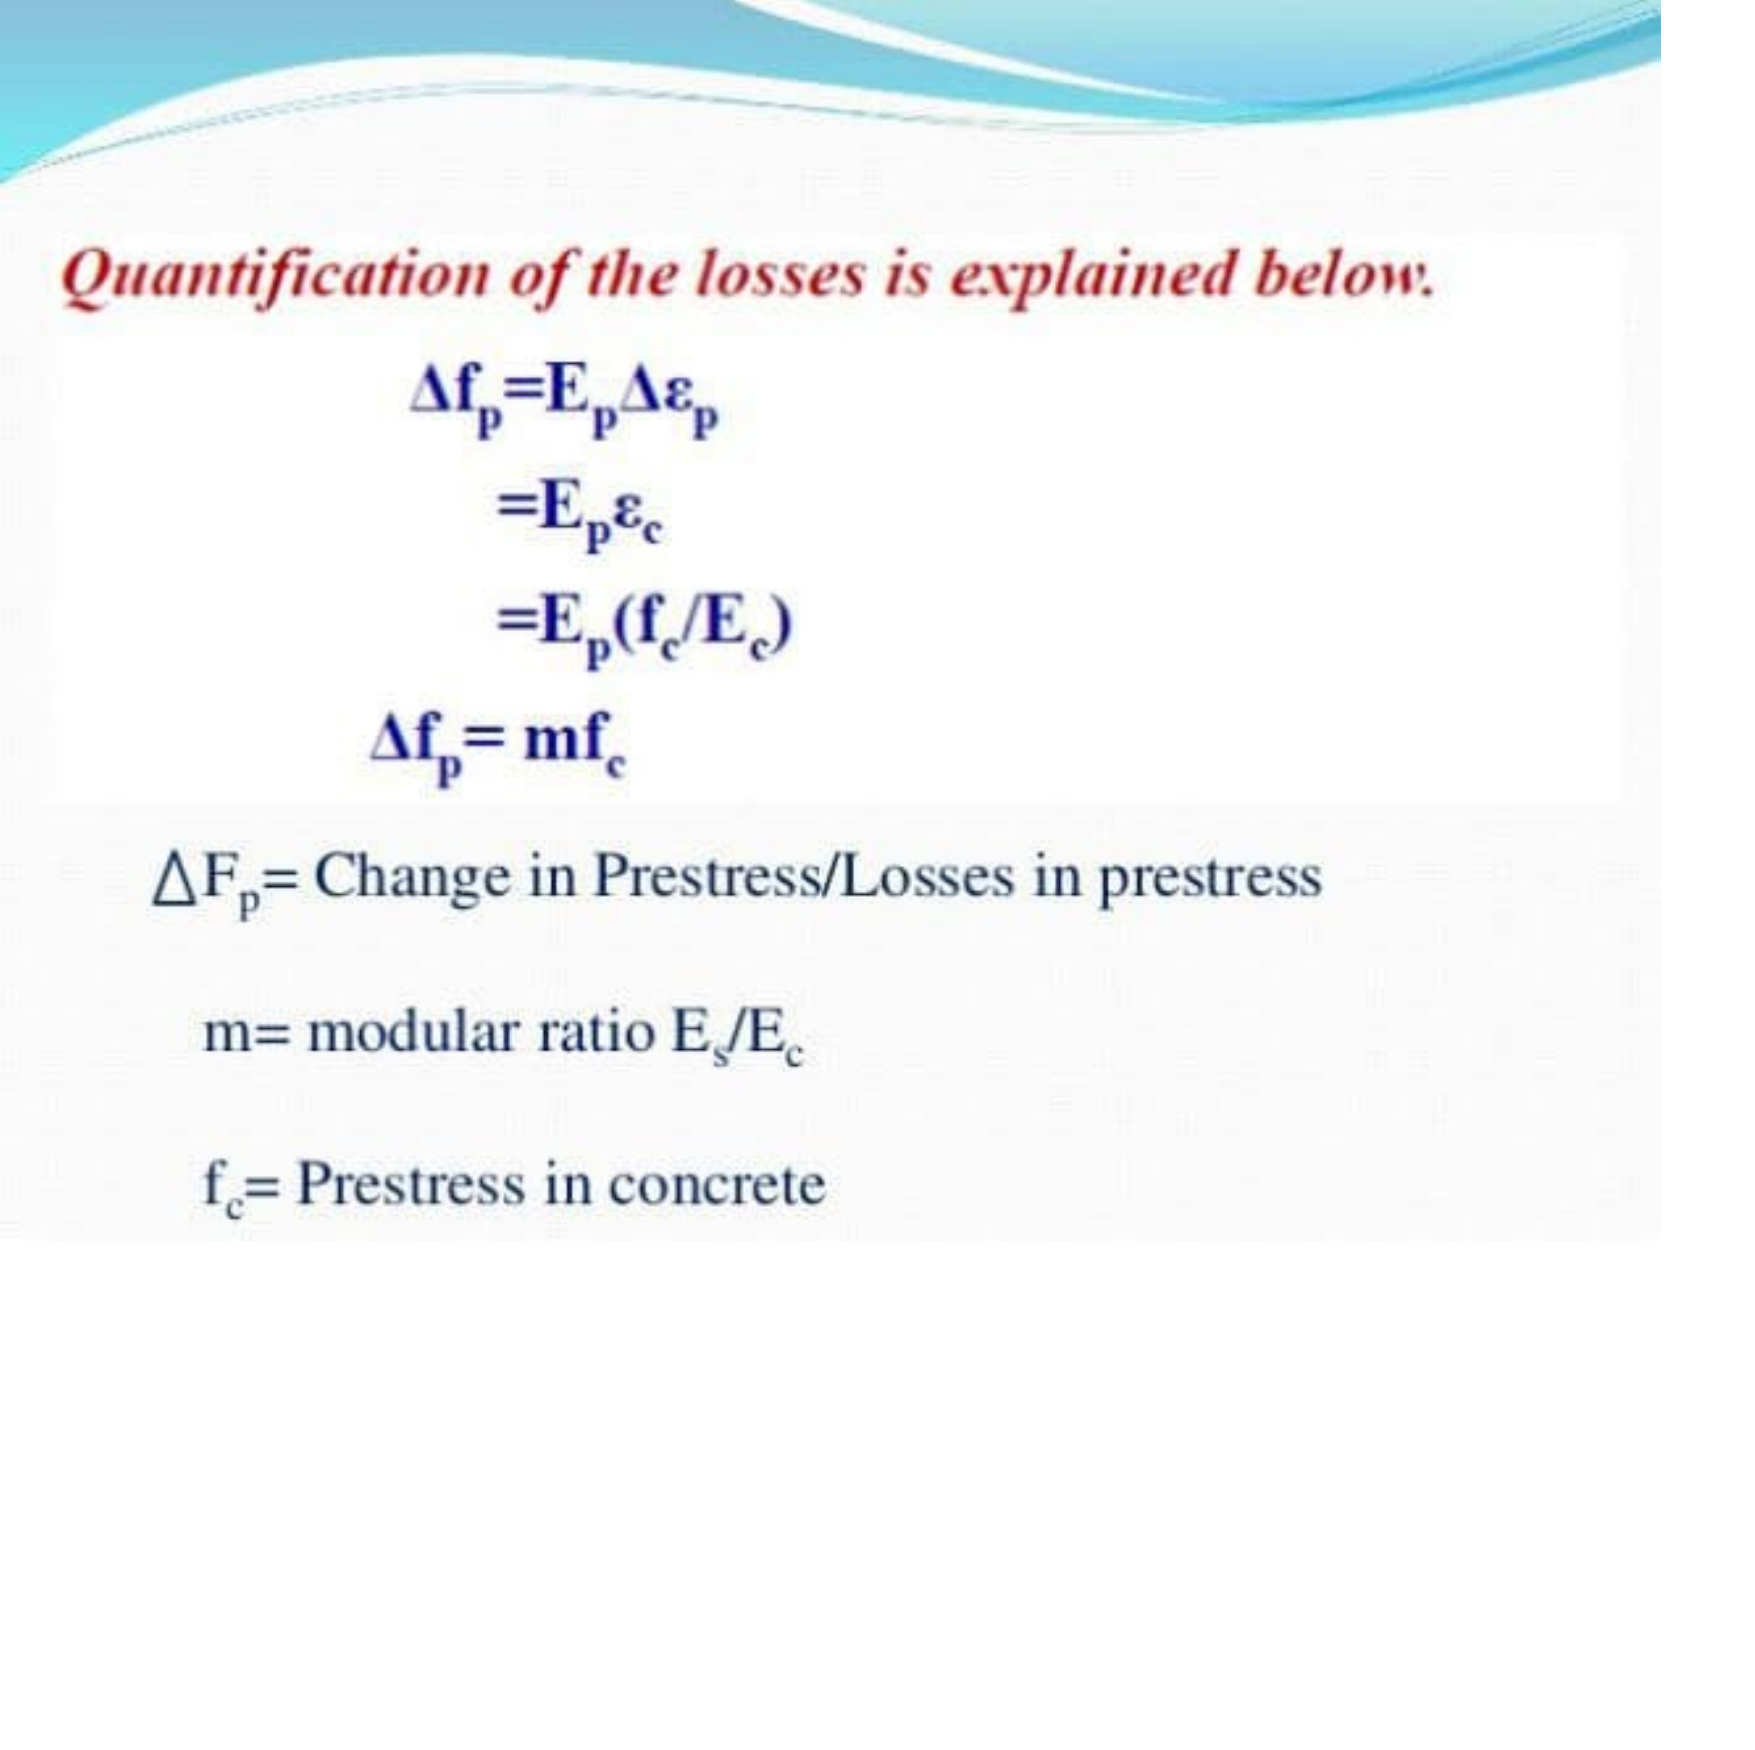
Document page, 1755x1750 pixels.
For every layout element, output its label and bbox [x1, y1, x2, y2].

picture [0, 0, 1661, 1241]
